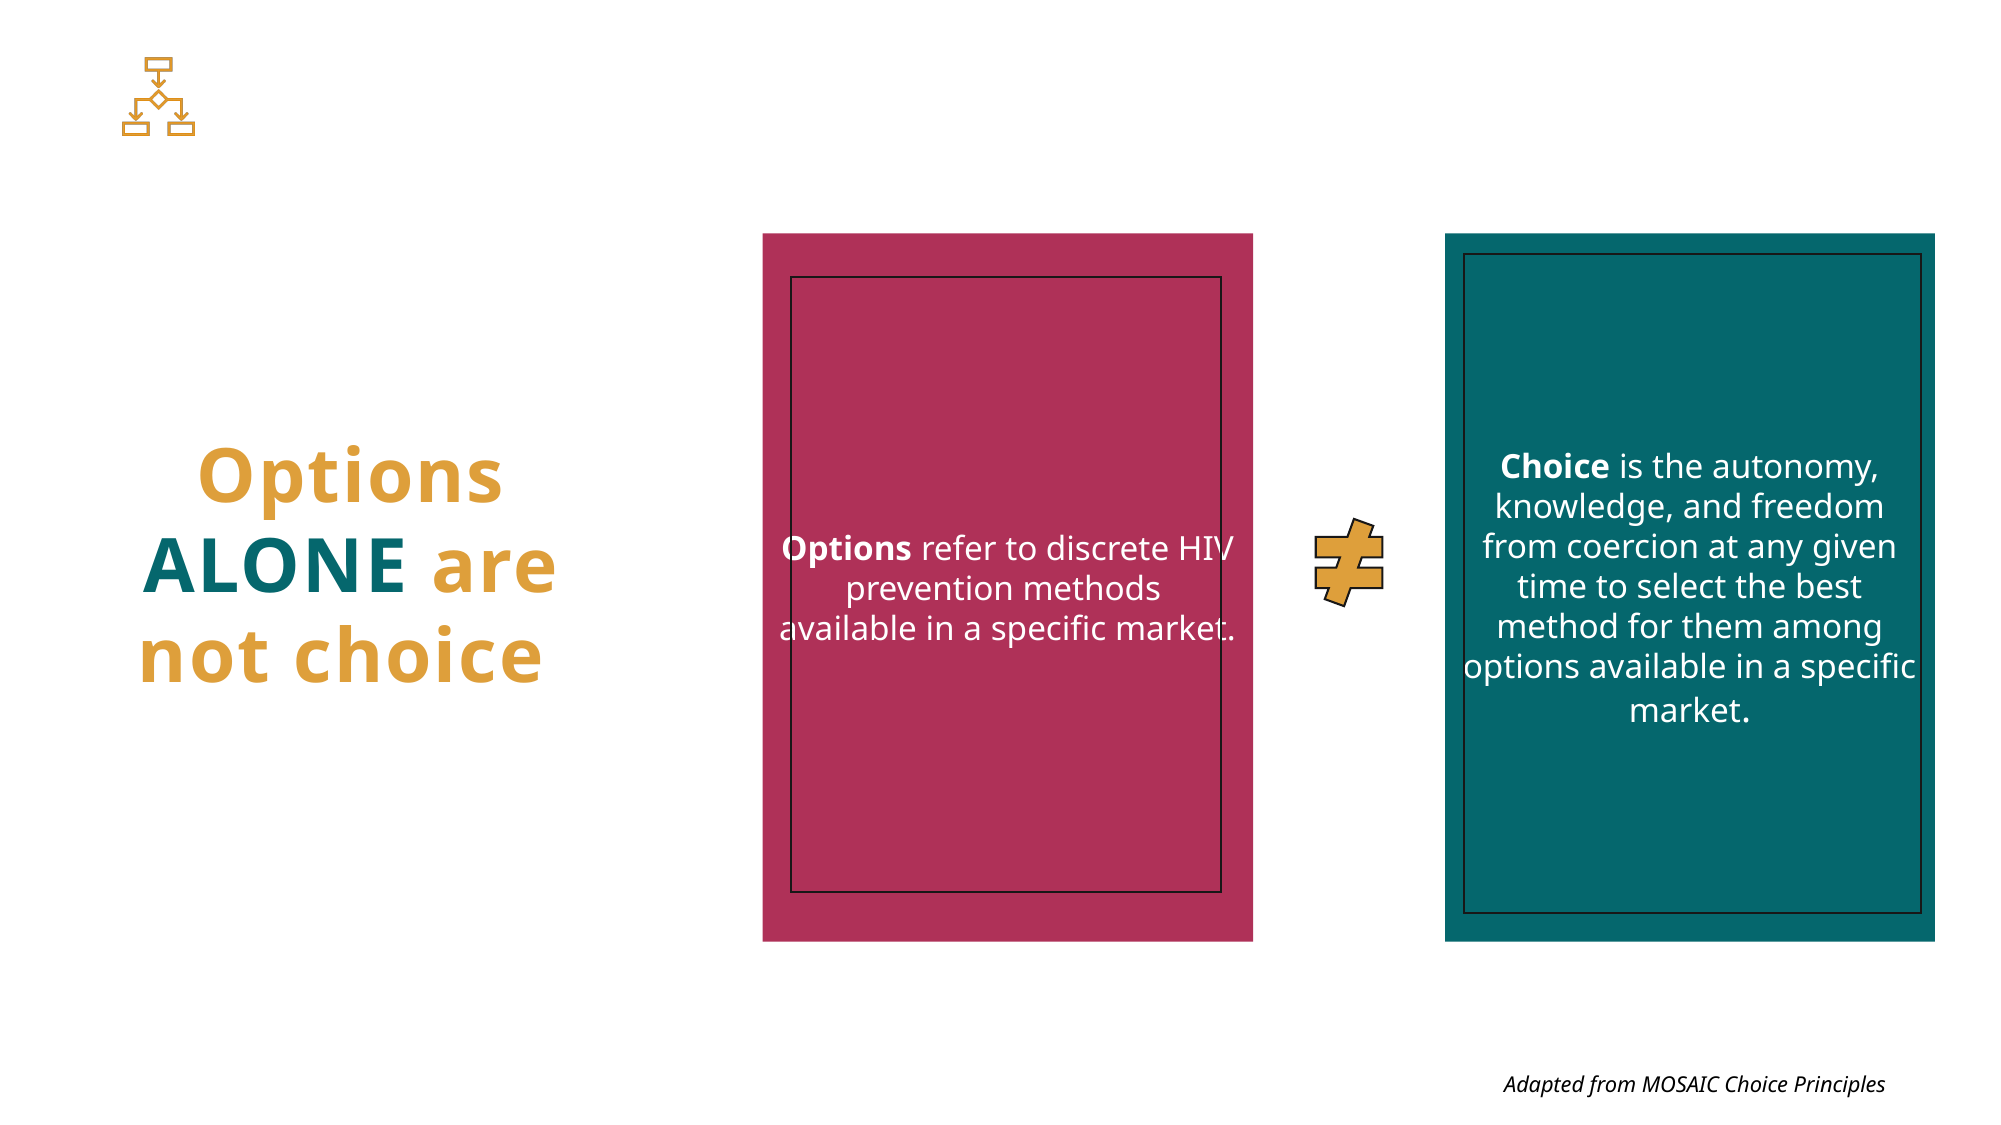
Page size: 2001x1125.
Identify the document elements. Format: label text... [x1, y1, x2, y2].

picture [113, 51, 204, 142]
text_box [790, 276, 1222, 893]
text_box Options ALONE are not choice [78, 383, 625, 742]
text_box [1463, 253, 1922, 914]
text_box Adapted from MOSAIC Choice Principles [1489, 1063, 1980, 1104]
text_box [1314, 517, 1384, 608]
text_box Options refer to discrete HIV prevention methods available in a specific market. [762, 232, 1254, 943]
text_box Choice is the autonomy, knowledge, and freedom from coercion at any given time to select the best method for them among options available in a specific market. [1444, 232, 1936, 943]
